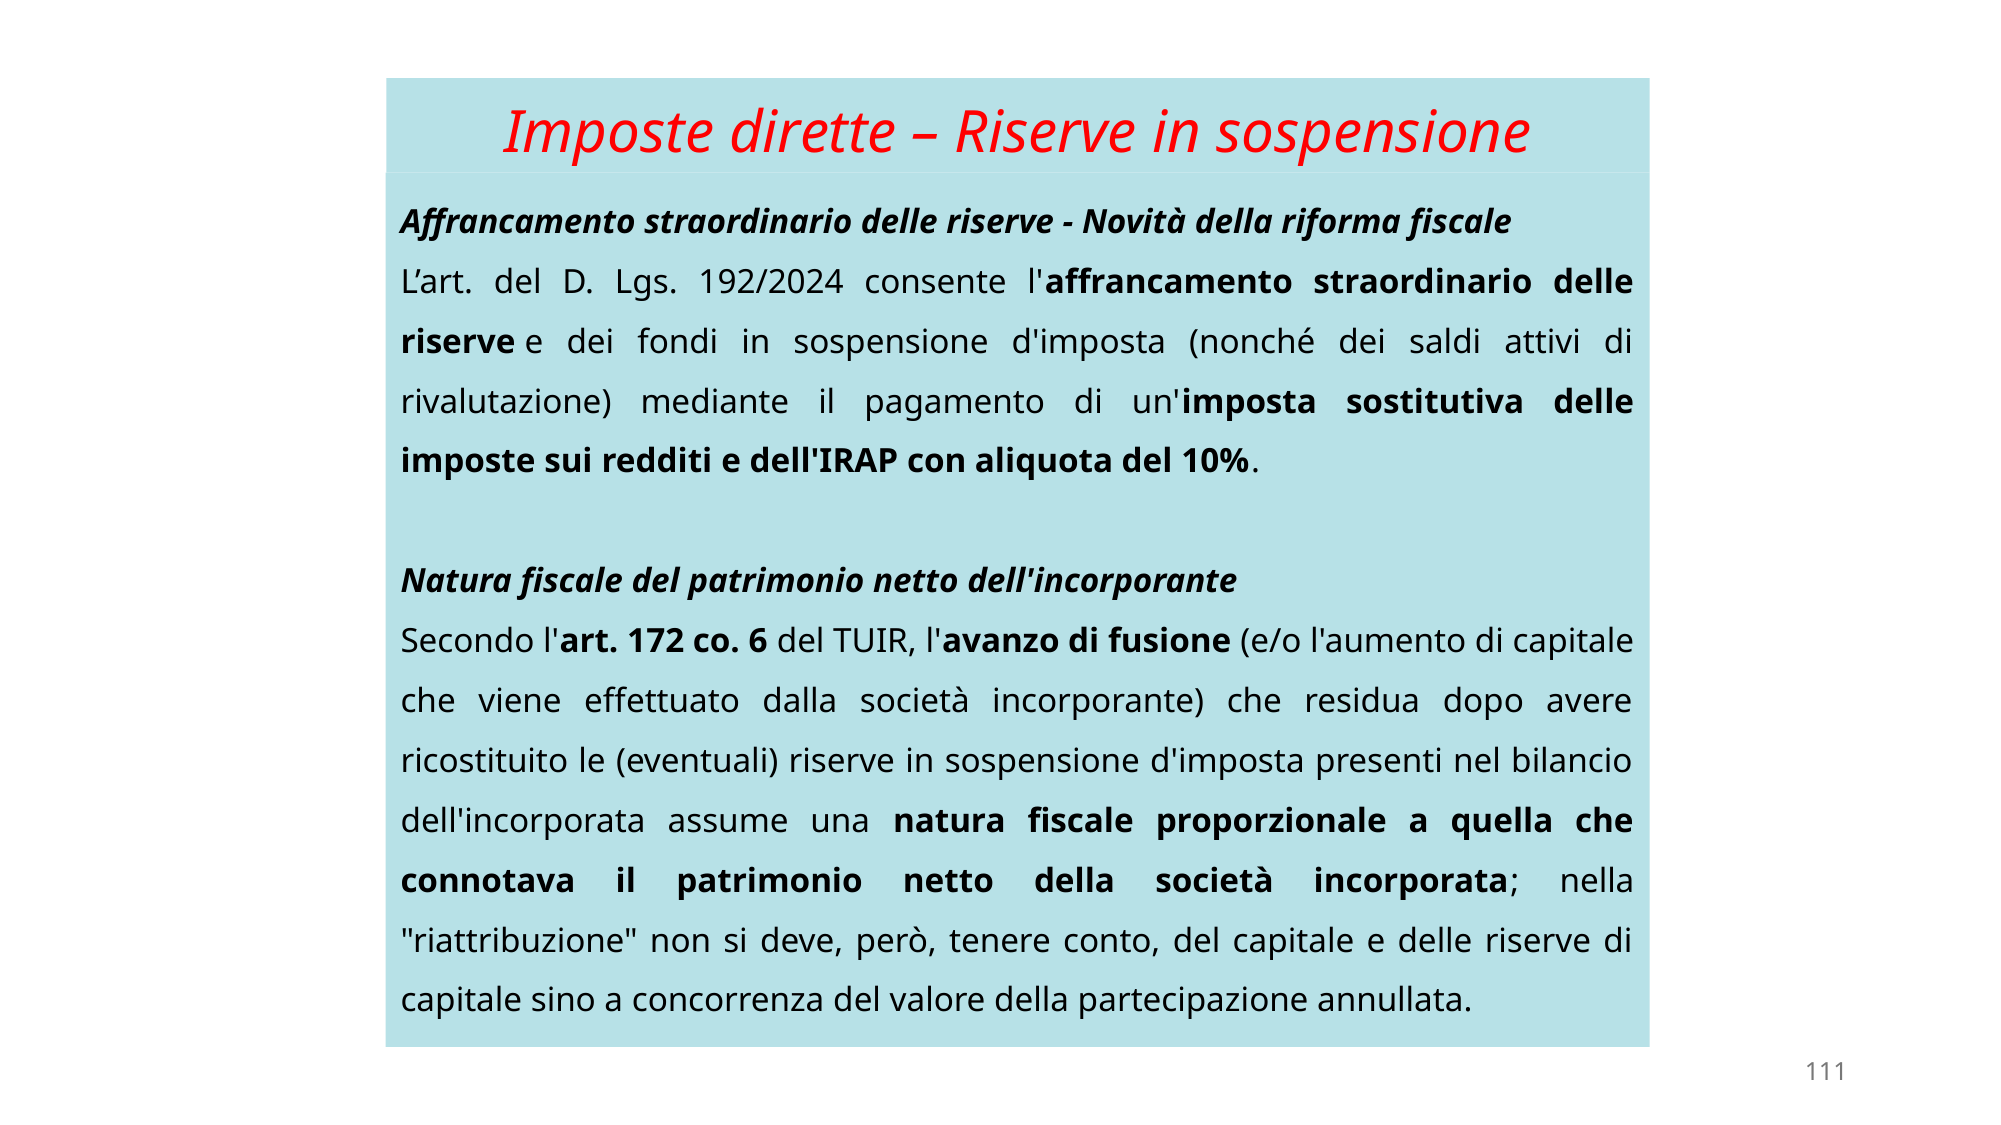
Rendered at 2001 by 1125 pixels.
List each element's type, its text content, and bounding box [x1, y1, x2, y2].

subtitle Affrancamento straordinario delle riserve - Novità della riforma fiscale L’art. del D. Lgs. 192/2024 consente l'affrancamento straordinario delle riserve e dei fondi in sospensione d'imposta (nonché dei saldi attivi di rivalutazione) mediante il pagamento di un'imposta sostitutiva delle imposte sui redditi e dell'IRAP con aliquota del 10%. Natura fiscale del patrimonio netto dell'incorporante Secondo l'art. 172 co. 6 del TUIR, l'avanzo di fusione (e/o l'aumento di capitale che viene effettuato dalla società incorporante) che residua dopo avere ricostituito le (eventuali) riserve in sospensione d'imposta presenti nel bilancio dell'incorporata assume una natura fiscale proporzionale a quella che connotava il patrimonio netto della società incorporata; nella "riattribuzione" non si deve, però, tenere conto, del capitale e delle riserve di capitale sino a concorrenza del valore della partecipazione annullata. [385, 172, 1650, 1047]
title Imposte dirette – Riserve in sospensione [386, 78, 1650, 172]
slide_number 111 [1412, 1042, 1863, 1103]
